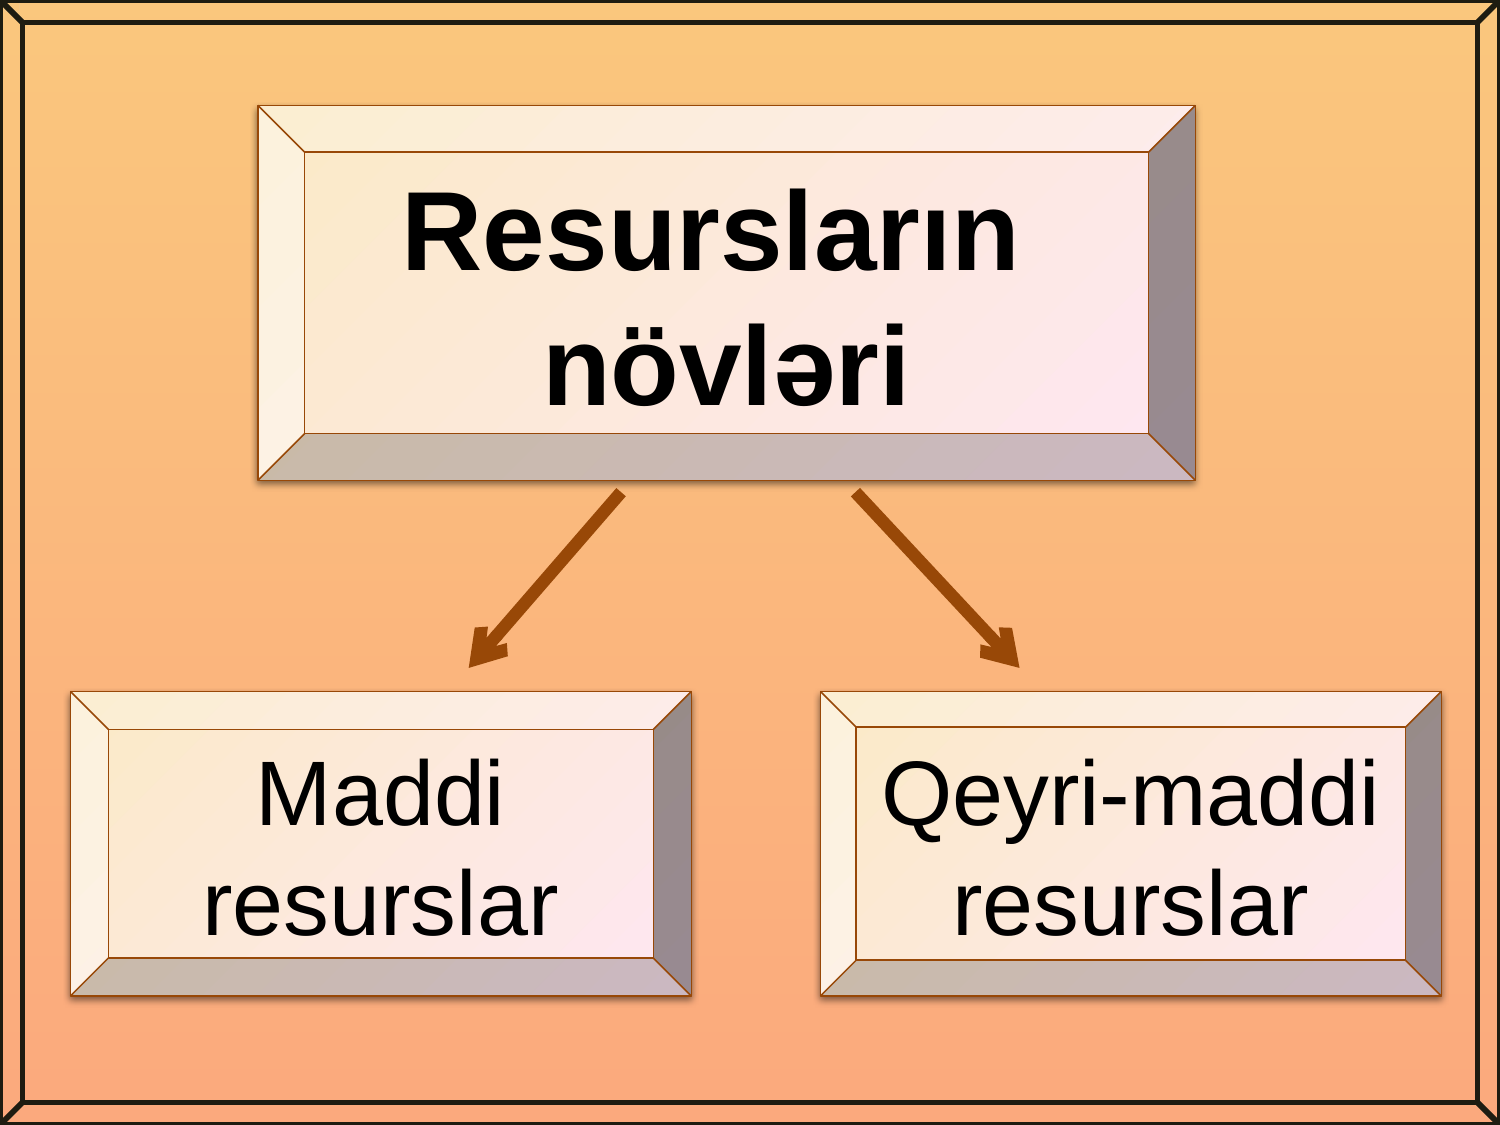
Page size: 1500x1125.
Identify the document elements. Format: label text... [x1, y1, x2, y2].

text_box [849, 497, 1026, 663]
text_box [0, 0, 1500, 1125]
text_box Resursların növləri [257, 104, 1196, 481]
text_box Qeyri-maddi resurslar [819, 690, 1442, 997]
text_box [456, 503, 634, 657]
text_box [74, 692, 688, 729]
text_box [824, 692, 1438, 726]
text_box Maddi resurslar [69, 690, 692, 997]
